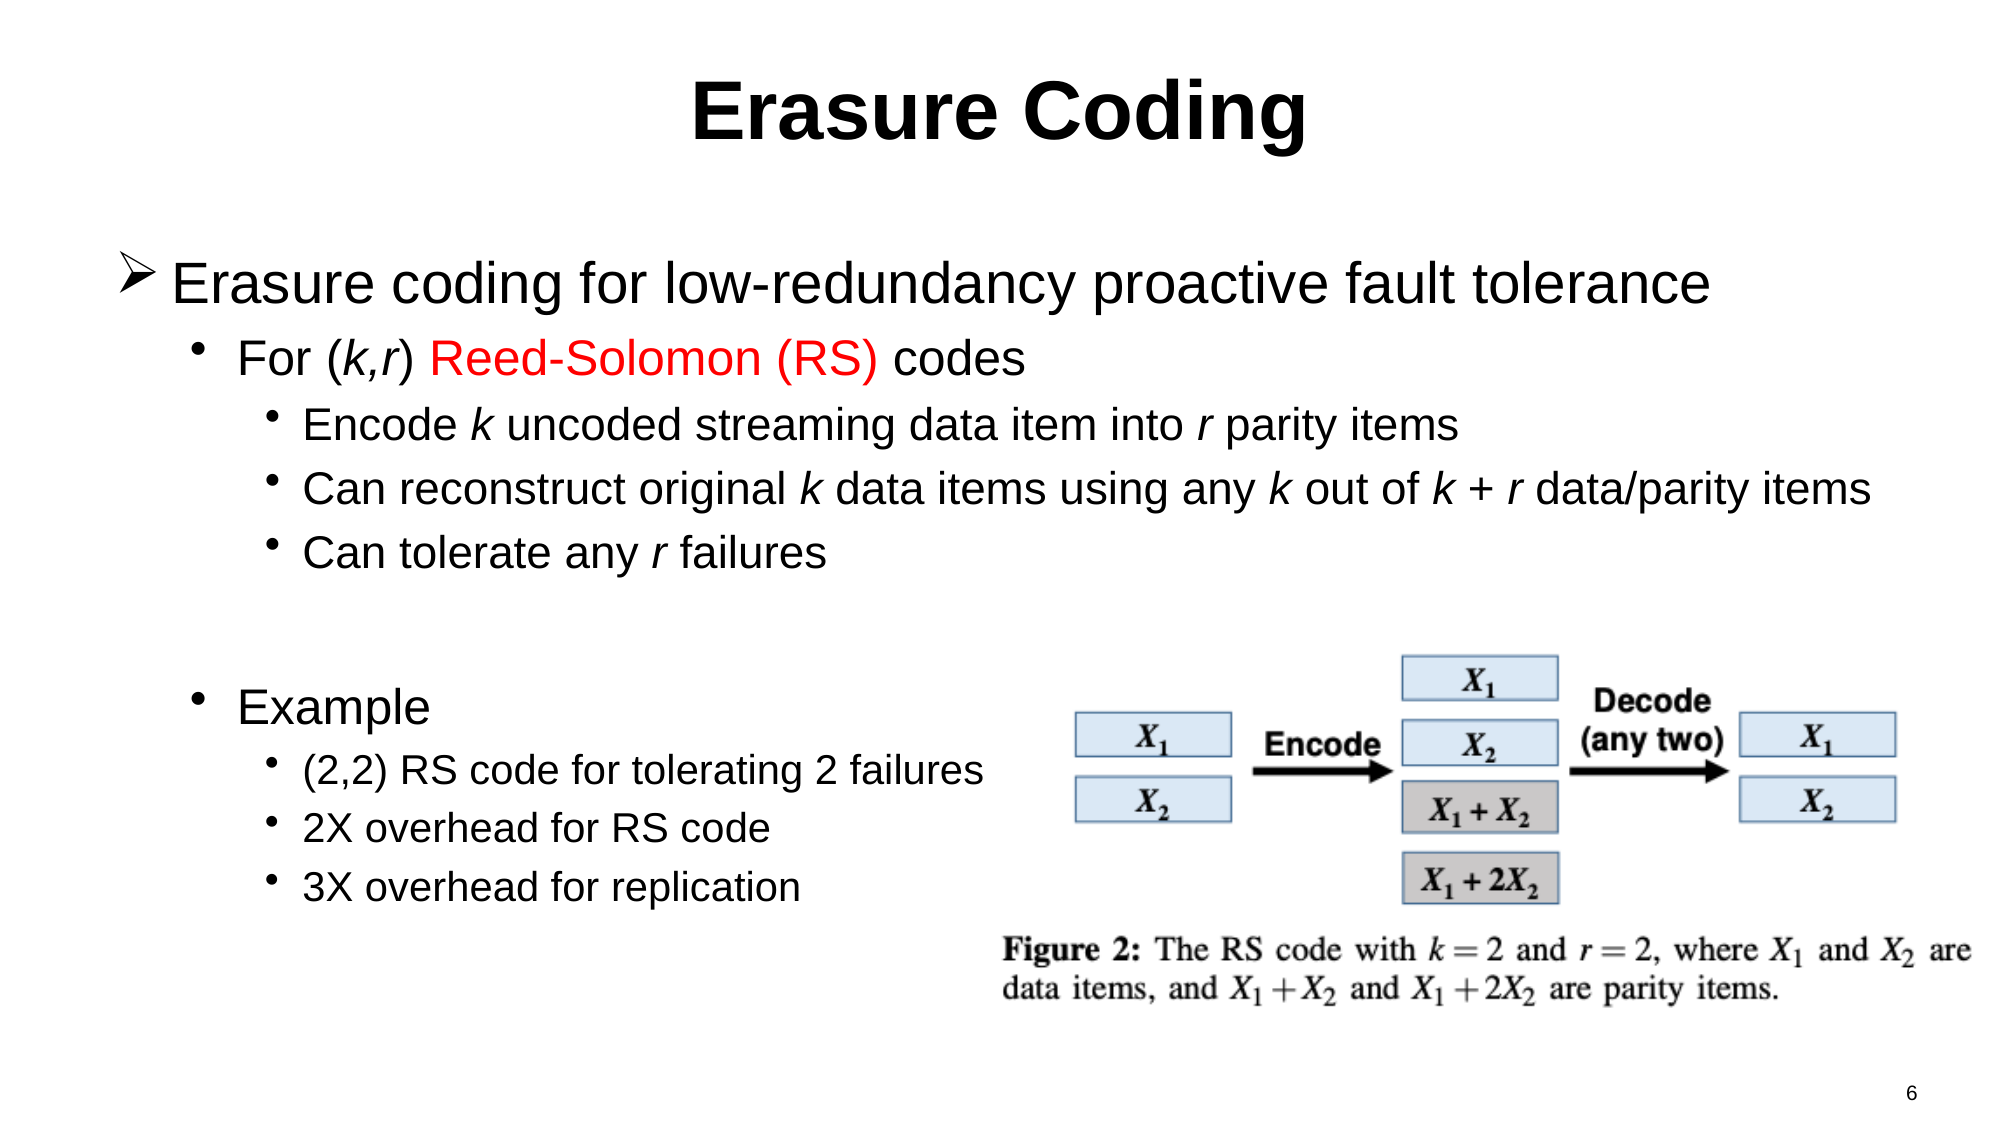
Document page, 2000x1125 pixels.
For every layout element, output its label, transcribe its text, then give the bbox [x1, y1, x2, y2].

title Erasure Coding [99, 12, 1900, 200]
list Erasure coding for low-redundancy proactive fault tolerance For (k,r) Reed-Solomon (RS) codes Encode k uncoded streaming data item into r parity items Can reconstruct original k data items using any k out of k + r data/parity items Can tolerate any r failures Example (2,2) RS code for tolerating 2 failures 2X overhead for RS code 3X overhead for replication [99, 237, 1900, 1061]
slide_number 6 [1466, 1072, 1933, 1125]
picture [995, 609, 1997, 1022]
